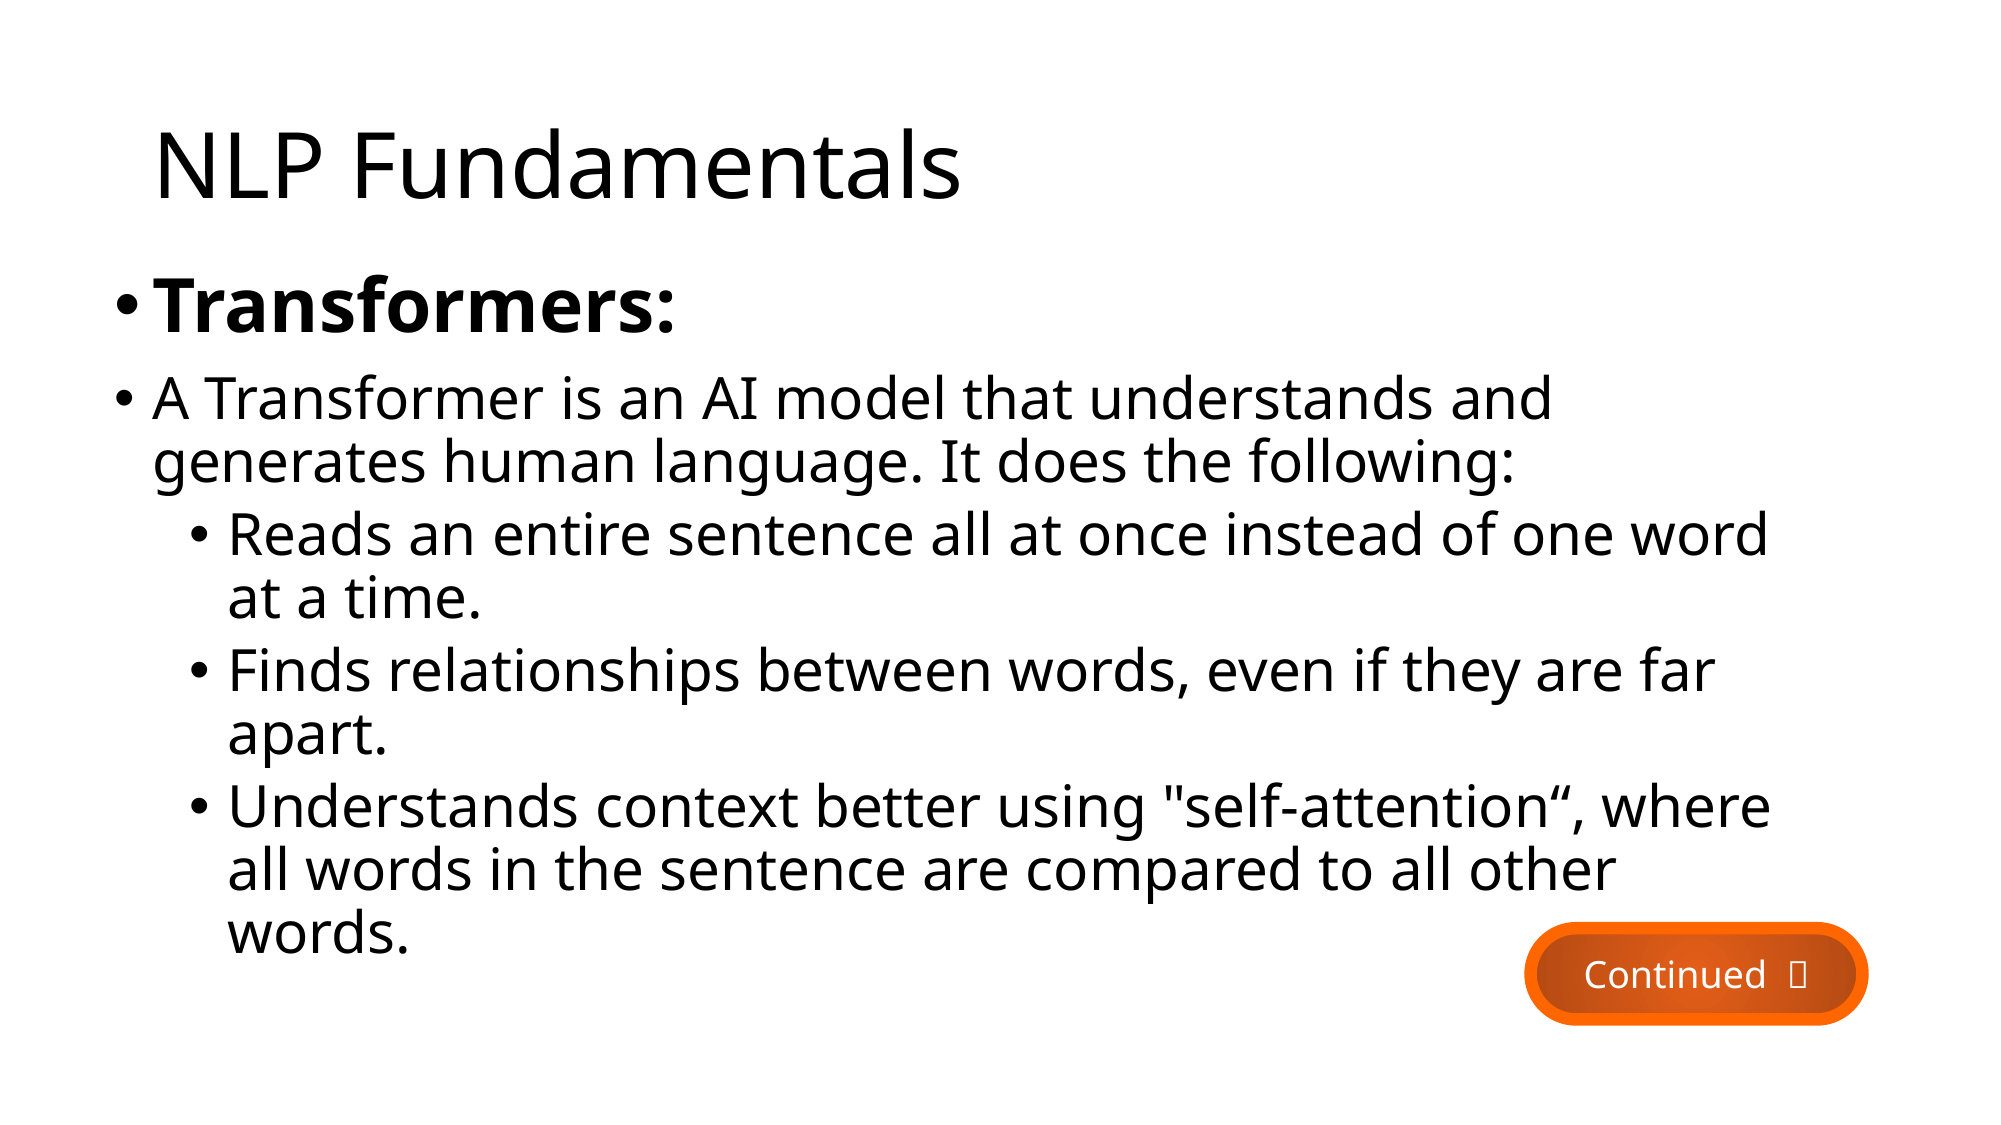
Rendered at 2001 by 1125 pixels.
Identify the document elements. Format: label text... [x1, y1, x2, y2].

list Transformers: A Transformer is an AI model that understands and generates human language. It does the following: Reads an entire sentence all at once instead of one word at a time. Finds relationships between words, even if they are far apart. Understands context better using "self-attention“, where all words in the sentence are compared to all other words. [99, 260, 1825, 974]
text_box Continued  [1529, 926, 1865, 1021]
title NLP Fundamentals [137, 59, 1863, 278]
